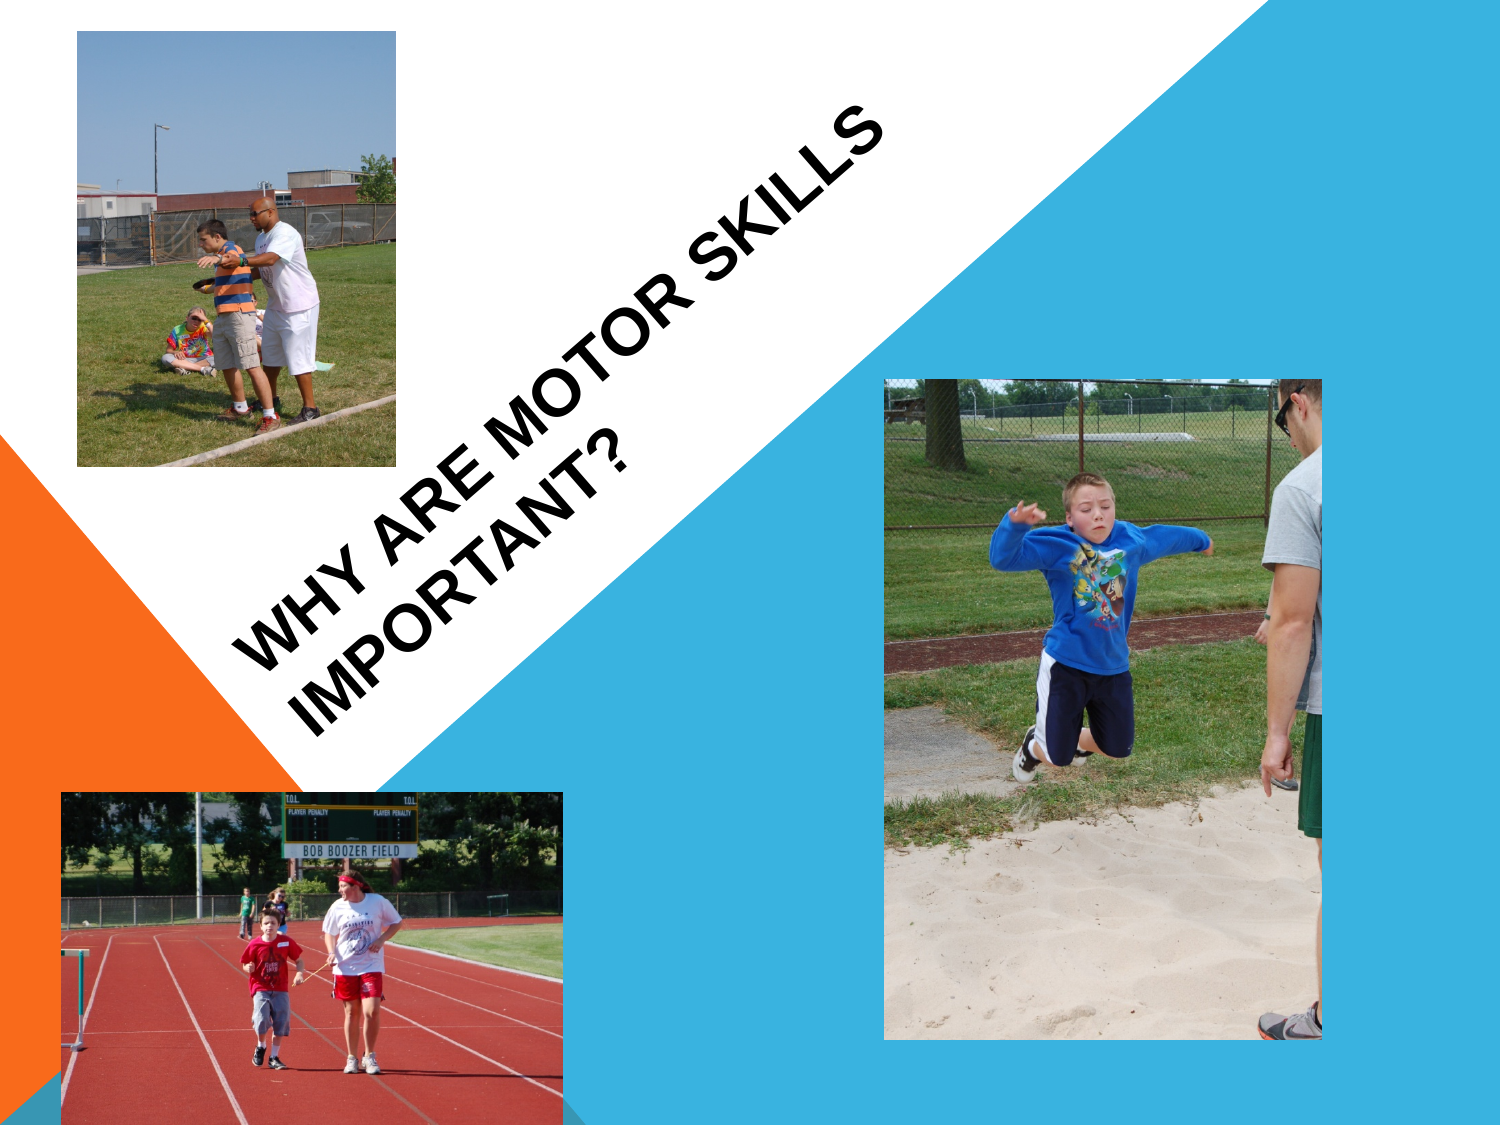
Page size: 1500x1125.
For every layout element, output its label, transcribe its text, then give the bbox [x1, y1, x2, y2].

picture [61, 792, 564, 1125]
picture [76, 31, 396, 468]
title Why Are motor skills Important? [182, 4, 1012, 762]
picture [883, 379, 1322, 1040]
